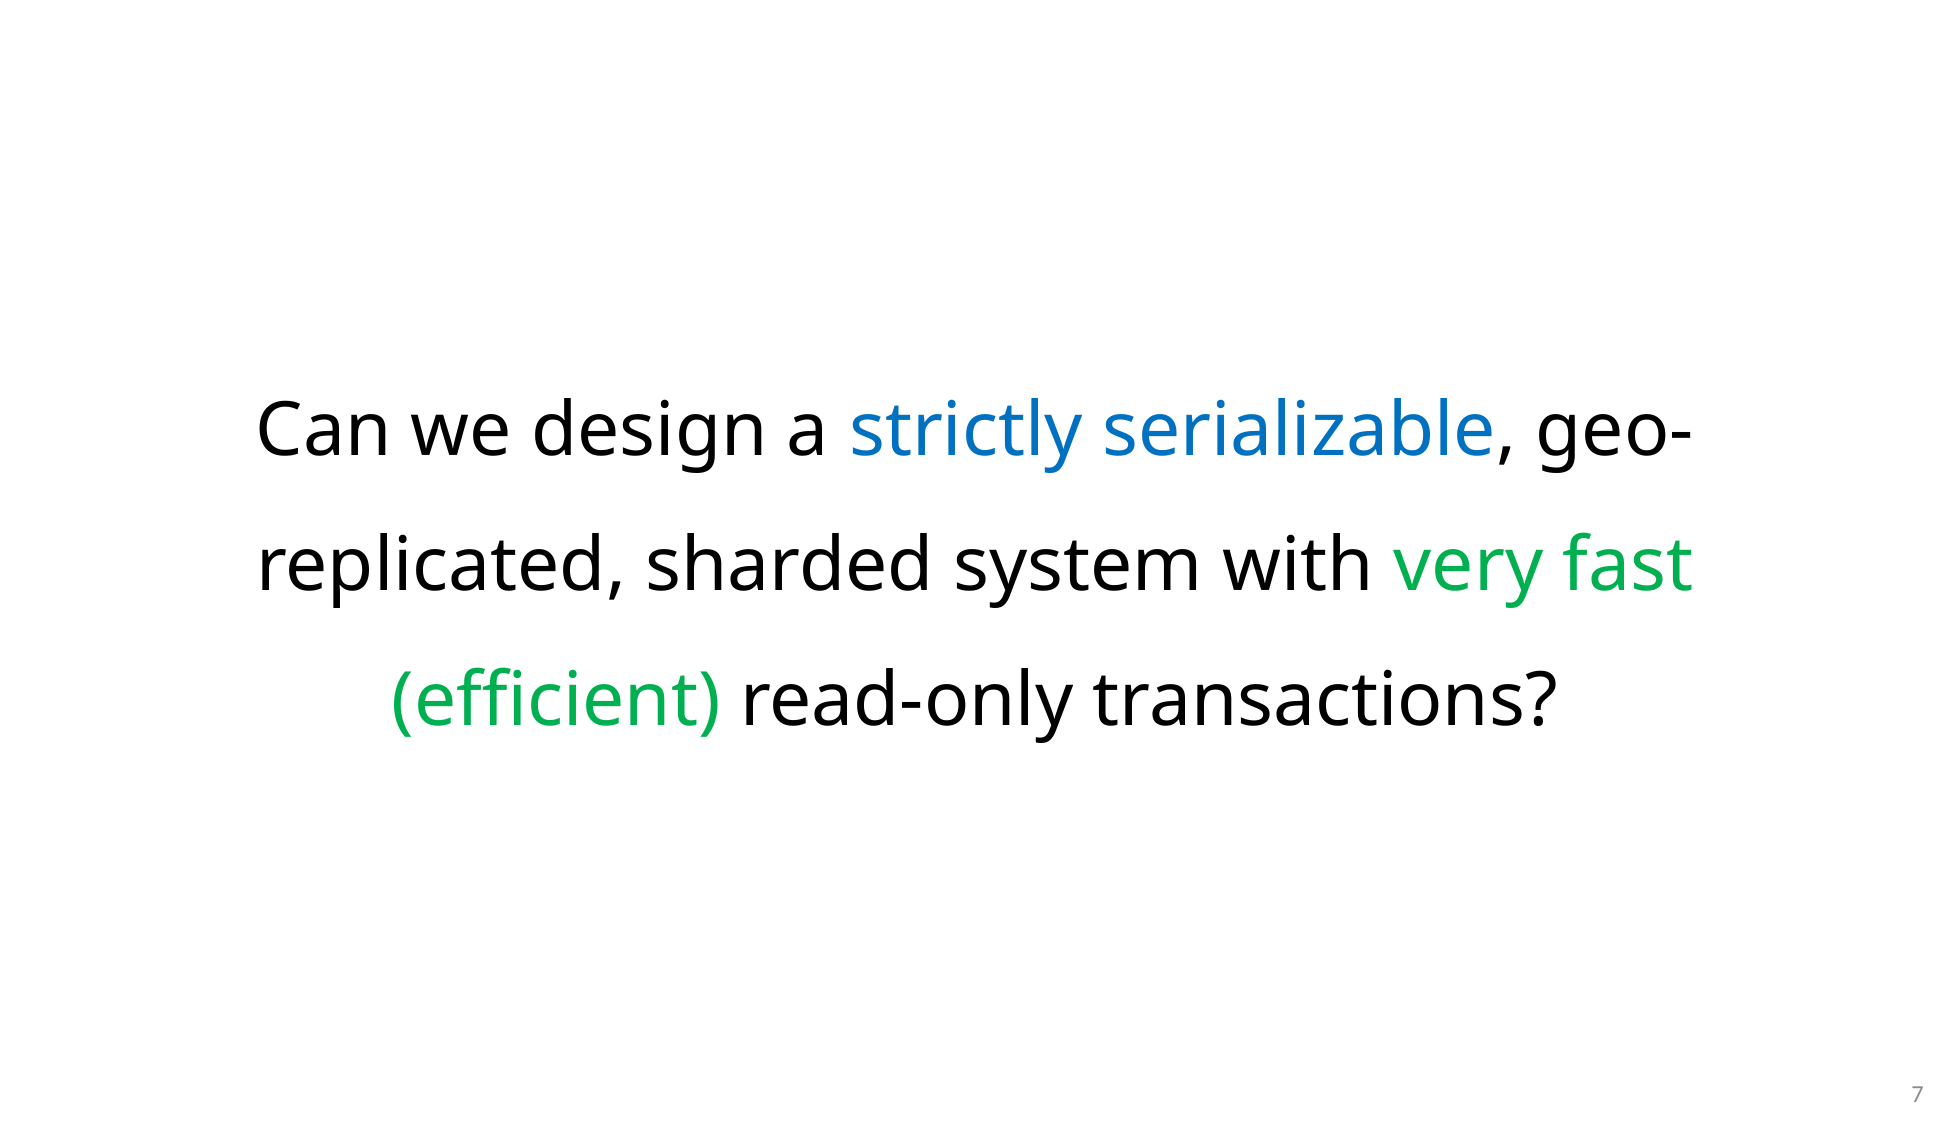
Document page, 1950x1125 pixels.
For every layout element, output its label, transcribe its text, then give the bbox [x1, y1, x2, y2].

list Can we design a strictly serializable, geo-replicated, sharded system with very fast (efficient) read-only transactions? [154, 327, 1796, 798]
slide_number 7 [1500, 1062, 1939, 1123]
